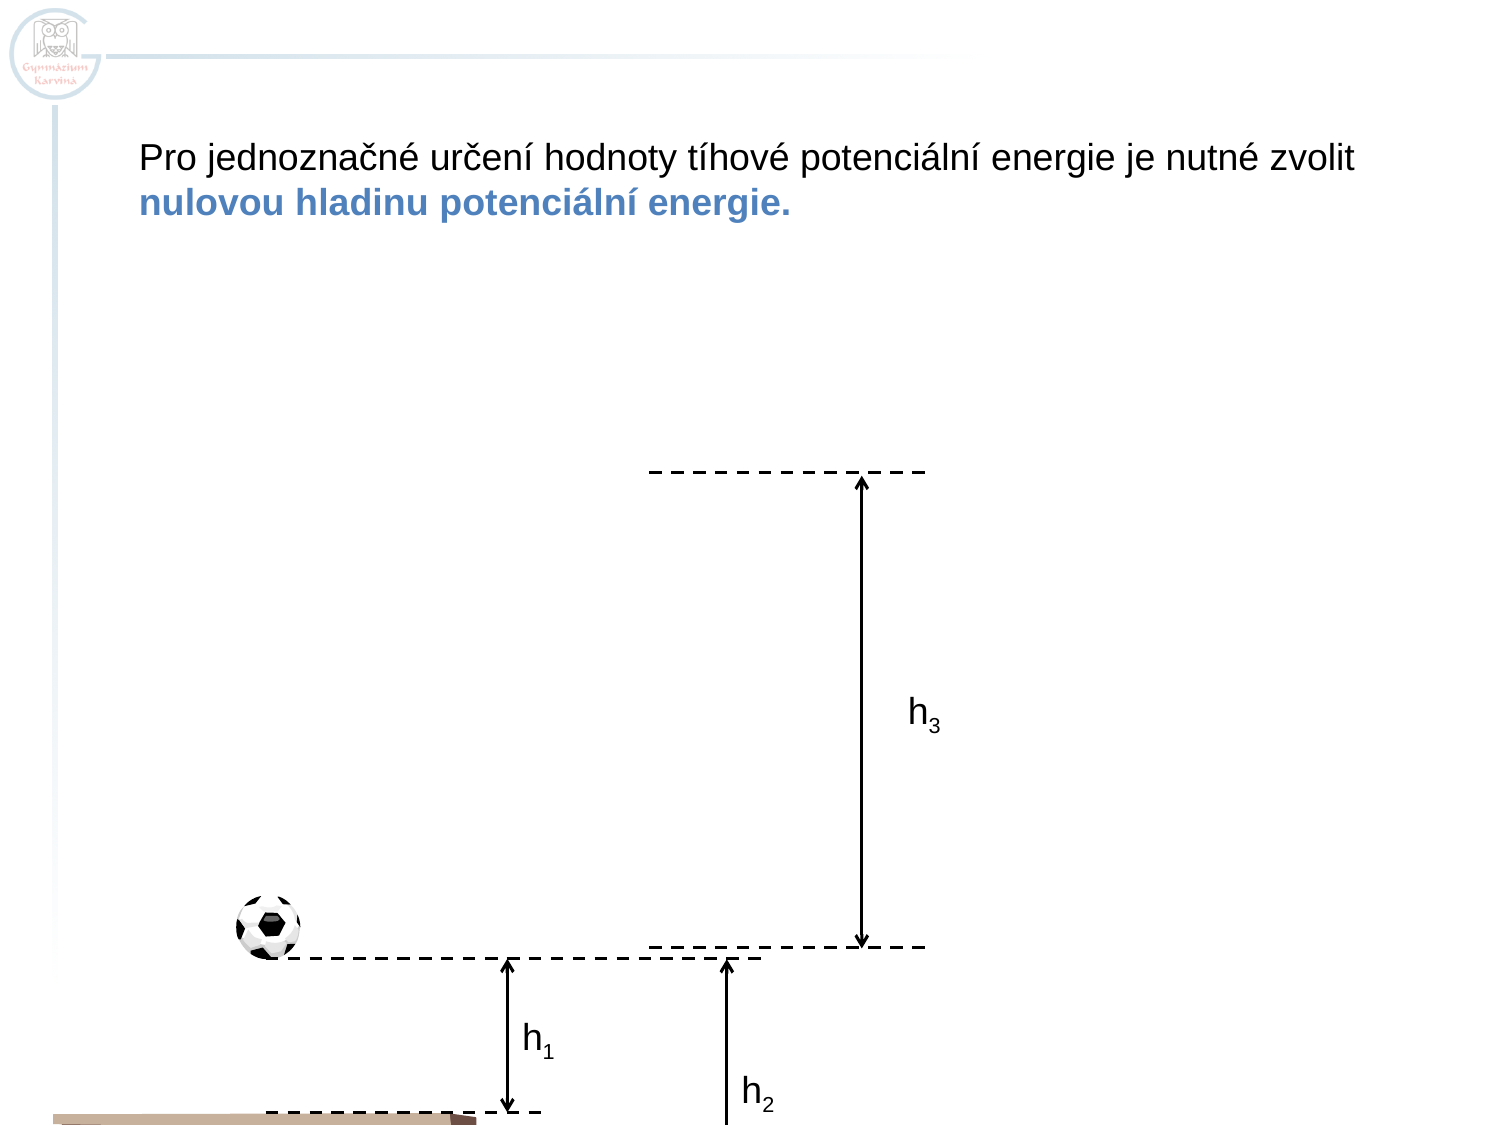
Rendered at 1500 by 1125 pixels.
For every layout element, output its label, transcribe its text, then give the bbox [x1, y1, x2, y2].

text_box Pro jednoznačné určení hodnoty tíhové potenciální energie je nutné zvolit nulovou hladinu potenciální energie. [123, 125, 1400, 231]
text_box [648, 471, 1167, 949]
picture [52, 105, 58, 892]
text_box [484, 958, 905, 1125]
picture [8, 5, 104, 101]
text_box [52, 892, 645, 1125]
picture [106, 54, 993, 59]
